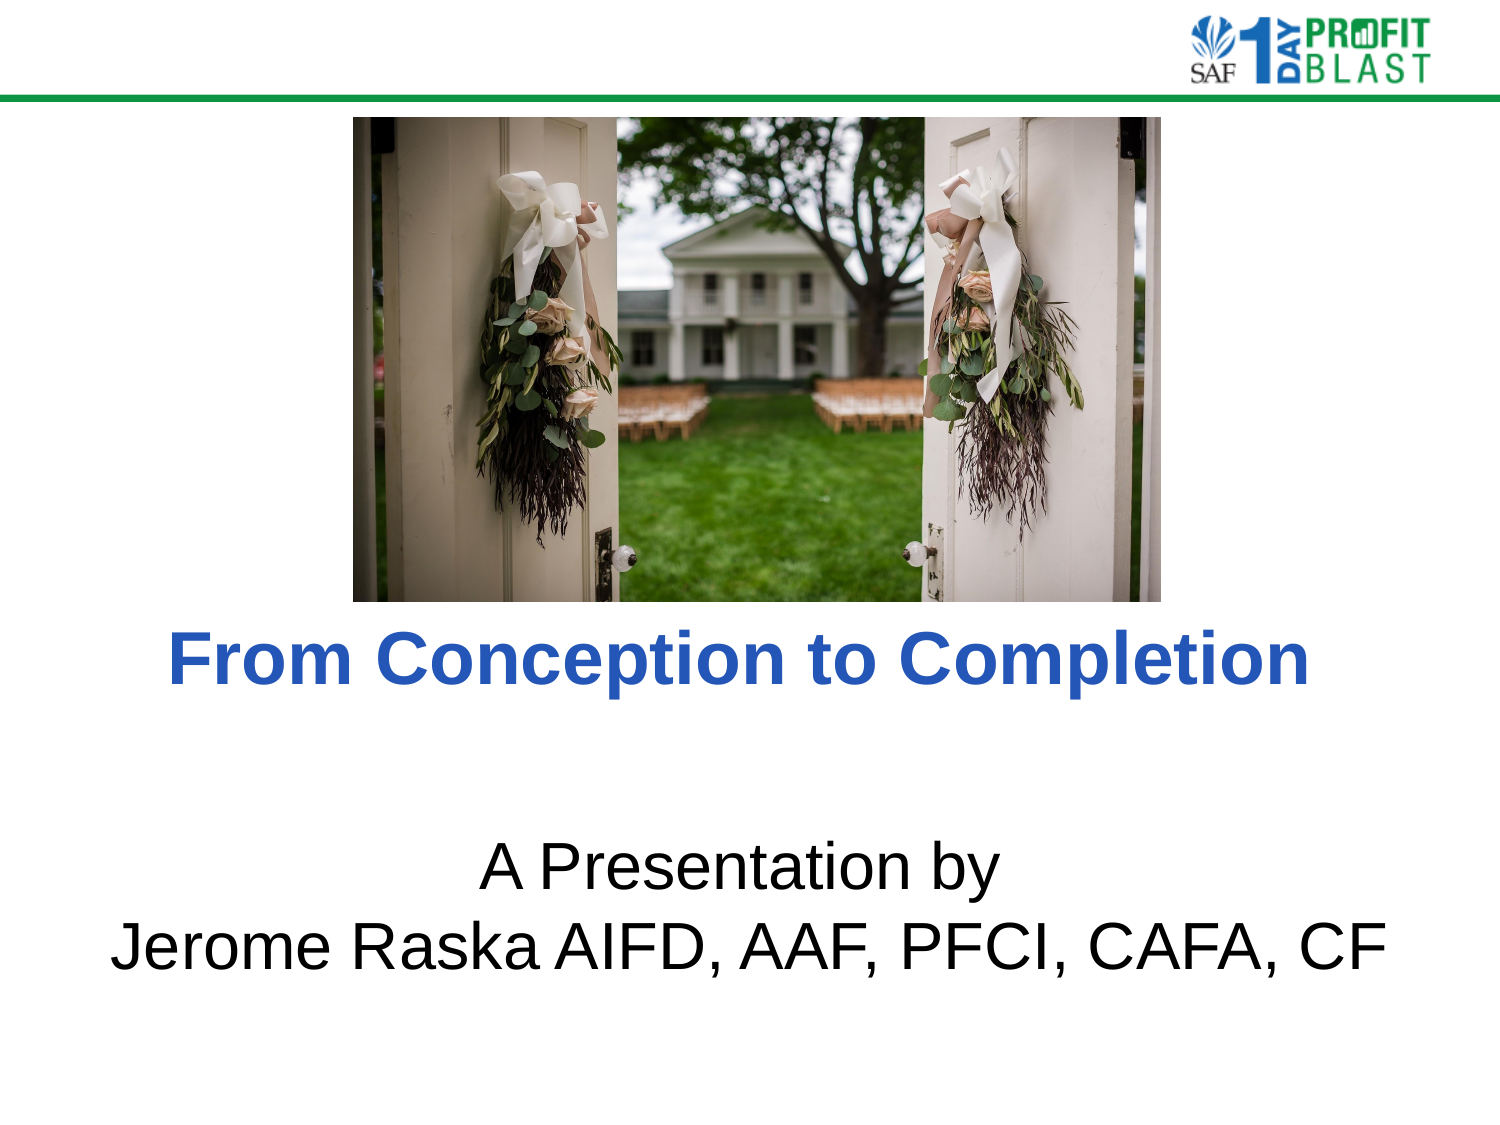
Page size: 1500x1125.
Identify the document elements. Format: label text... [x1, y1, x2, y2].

title From Conception to Completion [75, 601, 1425, 712]
picture [352, 116, 1161, 602]
picture [0, 0, 1500, 102]
list A Presentation by Jerome Raska AIFD, AAF, PFCI, CAFA, CF [75, 815, 1425, 1038]
